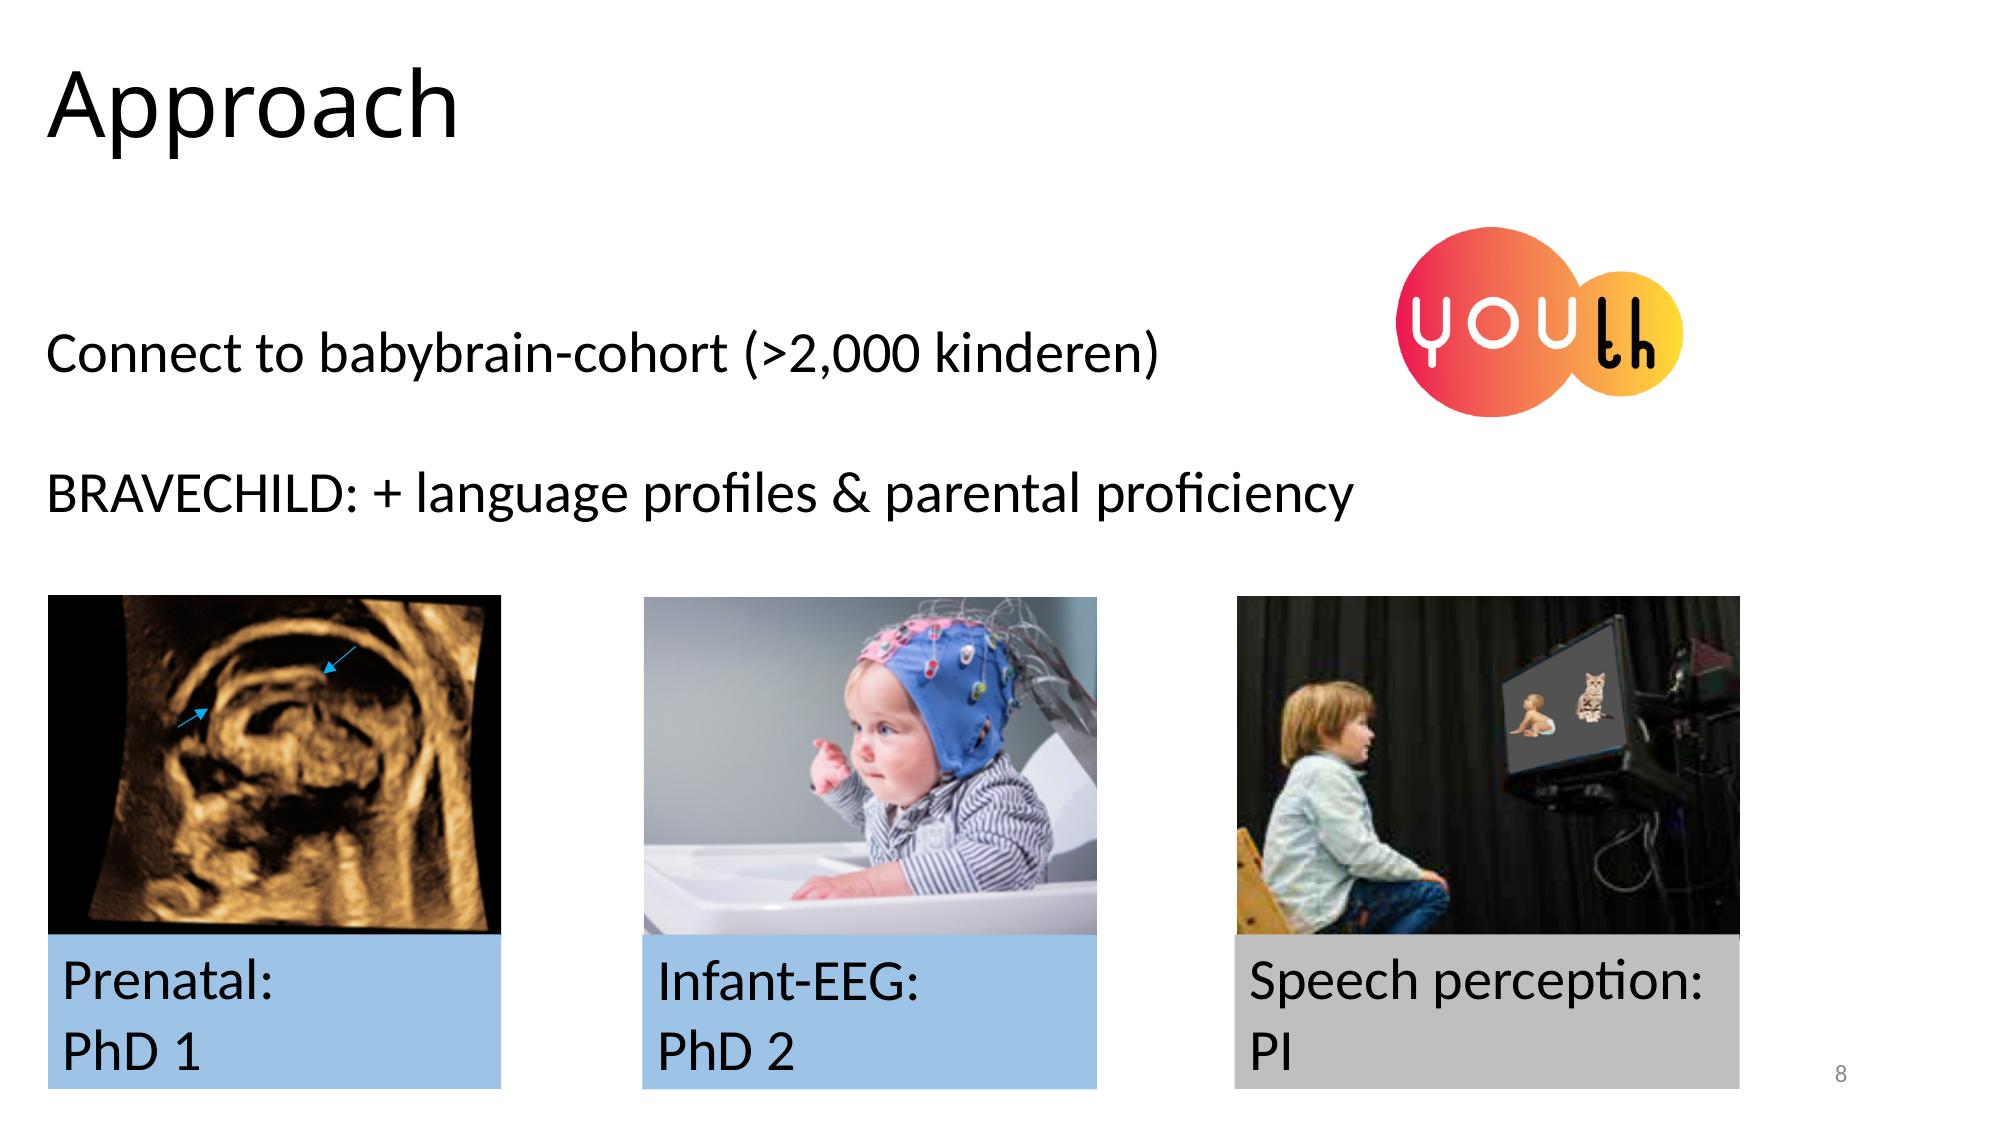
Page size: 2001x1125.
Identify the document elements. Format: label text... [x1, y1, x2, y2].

slide_number 8 [1412, 1042, 1863, 1103]
text_box Connect to babybrain-cohort (>2,000 kinderen) BRAVECHILD: + language profiles & parental proficiency [32, 306, 1900, 662]
title Approach [32, 0, 1758, 217]
picture [1396, 227, 1683, 417]
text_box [48, 595, 1740, 1091]
